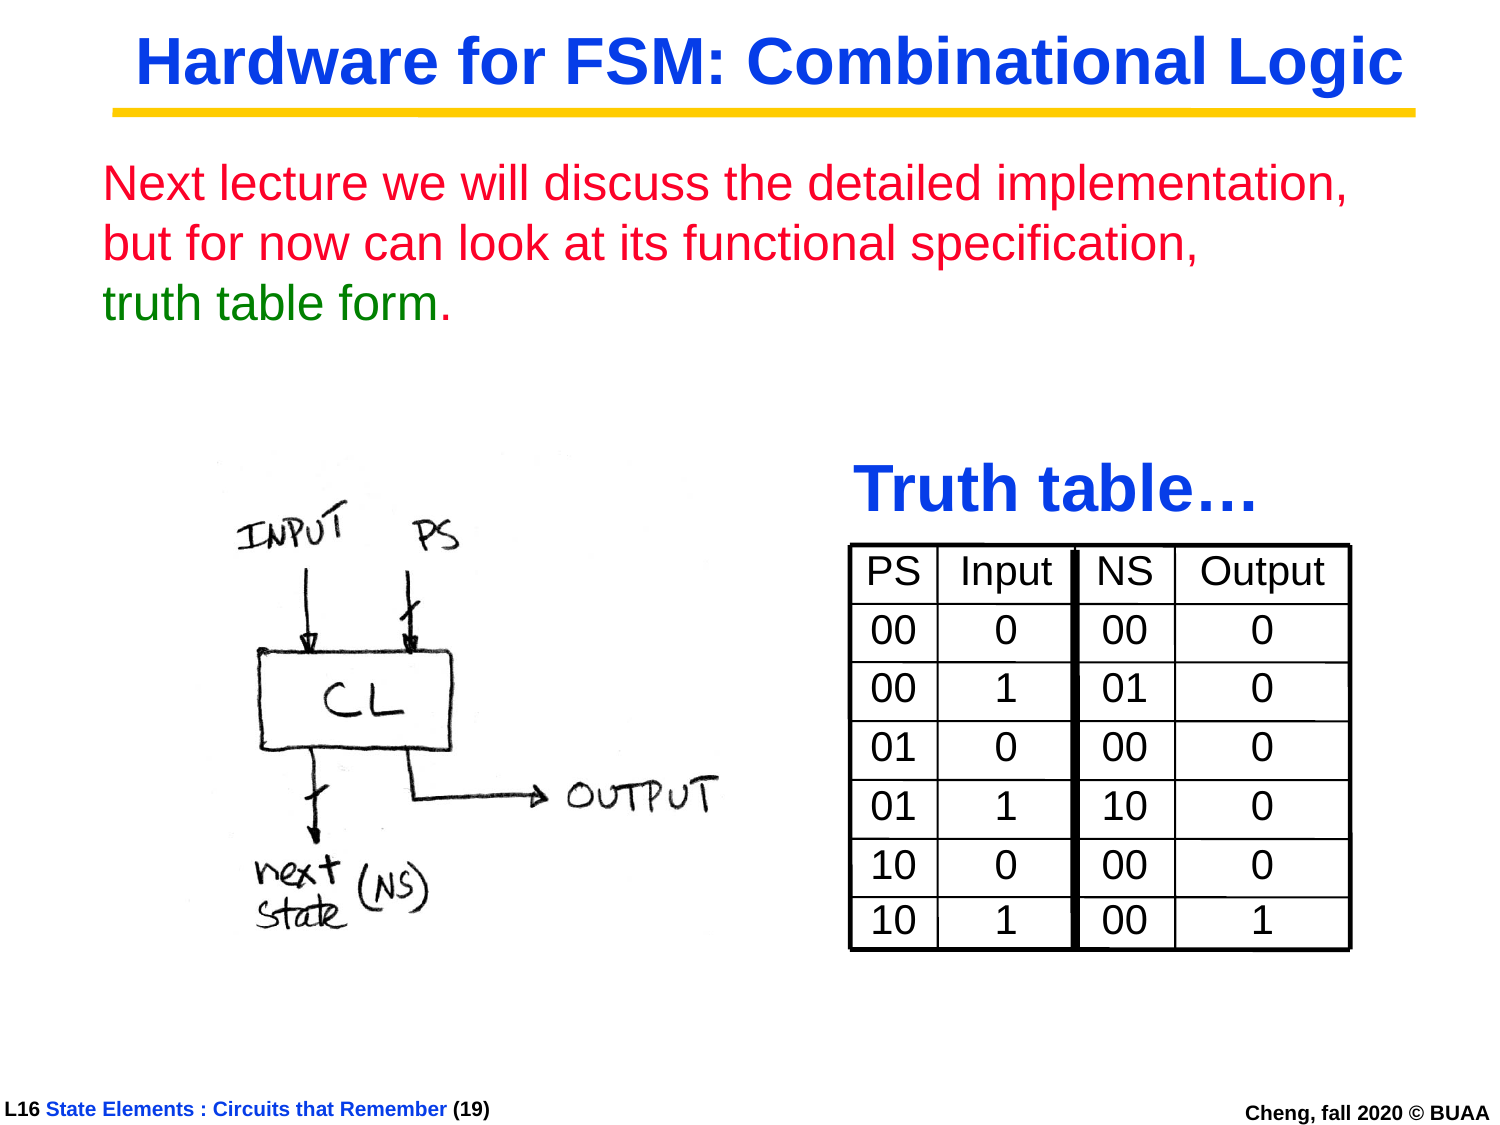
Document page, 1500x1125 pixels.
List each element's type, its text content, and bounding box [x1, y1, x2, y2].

picture [162, 449, 726, 935]
text_box Next lecture we will discuss the detailed implementation, but for now can look at its functional specification, truth table form. [87, 142, 1400, 338]
title Hardware for FSM: Combinational Logic [124, 24, 1500, 222]
text_box Truth table… [839, 437, 1277, 533]
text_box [849, 544, 1350, 950]
